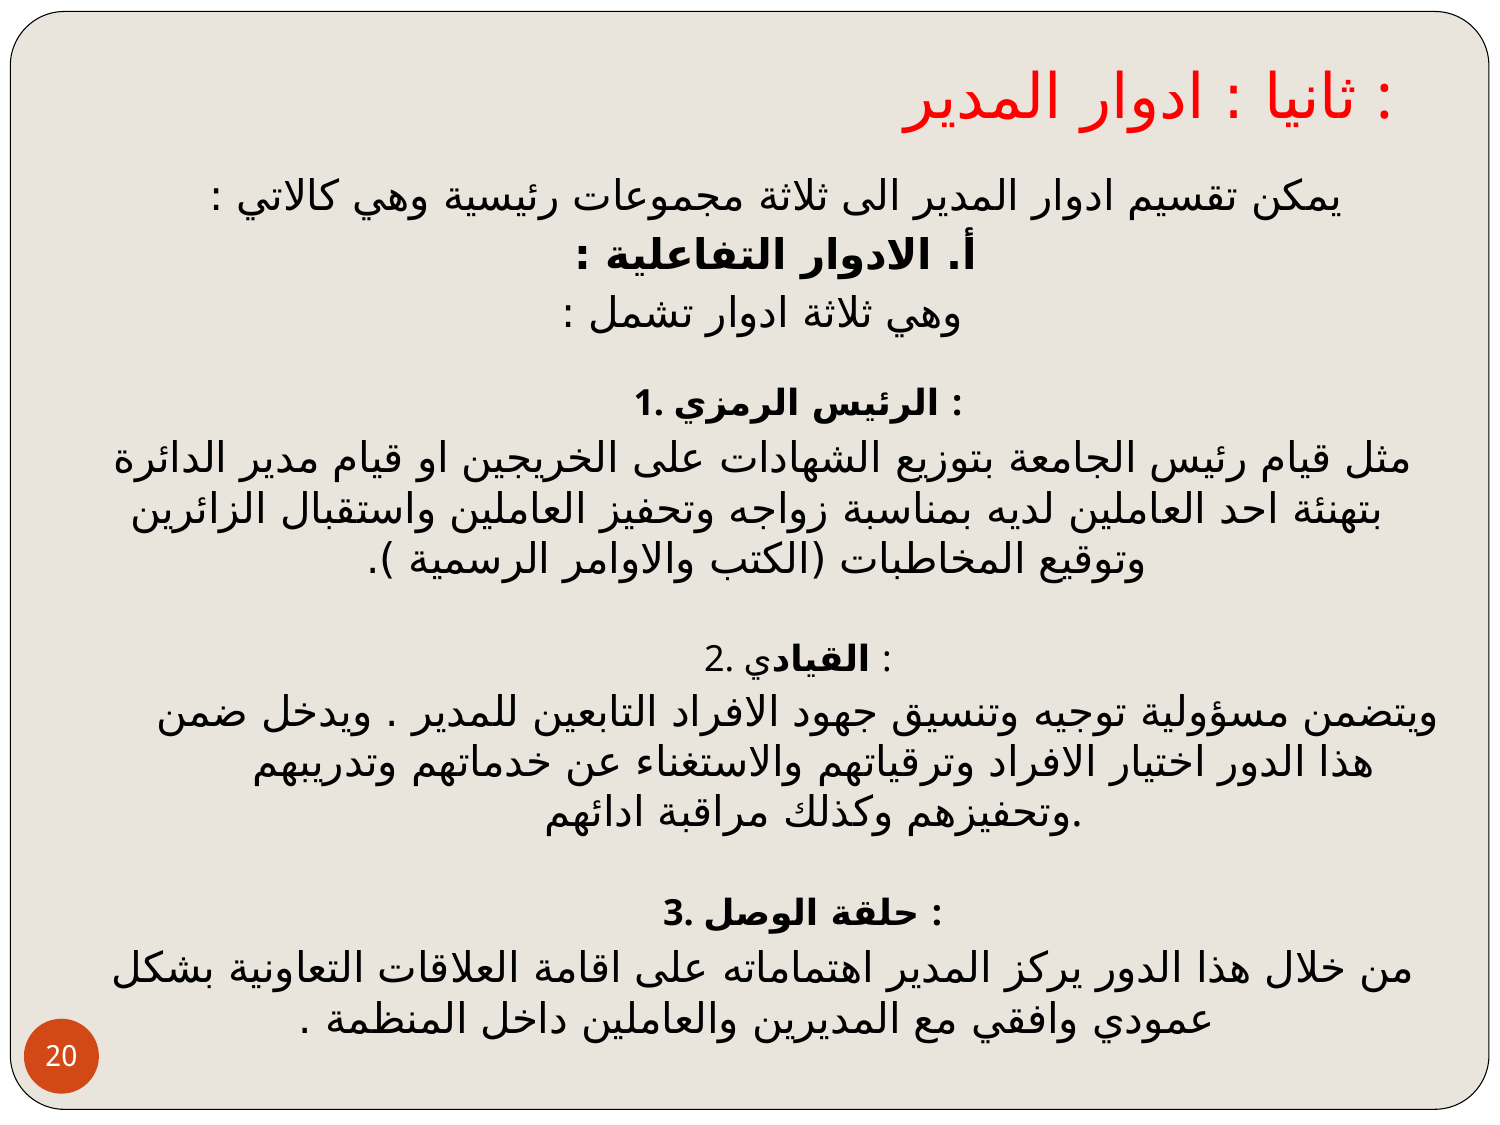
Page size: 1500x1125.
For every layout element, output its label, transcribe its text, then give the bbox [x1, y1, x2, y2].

title ثانيا : ادوار المدير : [58, 0, 1409, 147]
list يمكن تقسيم ادوار المدير الى ثلاثة مجموعات رئيسية وهي كالاتي : أ. الادوار التفاعلية : وهي ثلاثة ادوار تشمل : 1. الرئيس الرمزي : مثل قيام رئيس الجامعة بتوزيع الشهادات على الخريجين او قيام مدير الدائرة بتهنئة احد العاملين لديه بمناسبة زواجه وتحفيز العاملين واستقبال الزائرين وتوقيع المخاطبات (الكتب والاوامر الرسمية ). 2. القيادي : ويتضمن مسؤولية توجيه وتنسيق جهود الافراد التابعين للمدير . ويدخل ضمن هذا الدور اختيار الافراد وترقياتهم والاستغناء عن خدماتهم وتدريبهم وتحفيزهم وكذلك مراقبة ادائهم. 3. حلقة الوصل : من خلال هذا الدور يركز المدير اهتماماته على اقامة العلاقات التعاونية بشكل عمودي وافقي مع المديرين والعاملين داخل المنظمة . [86, 160, 1465, 1055]
slide_number 20 [23, 1018, 99, 1094]
